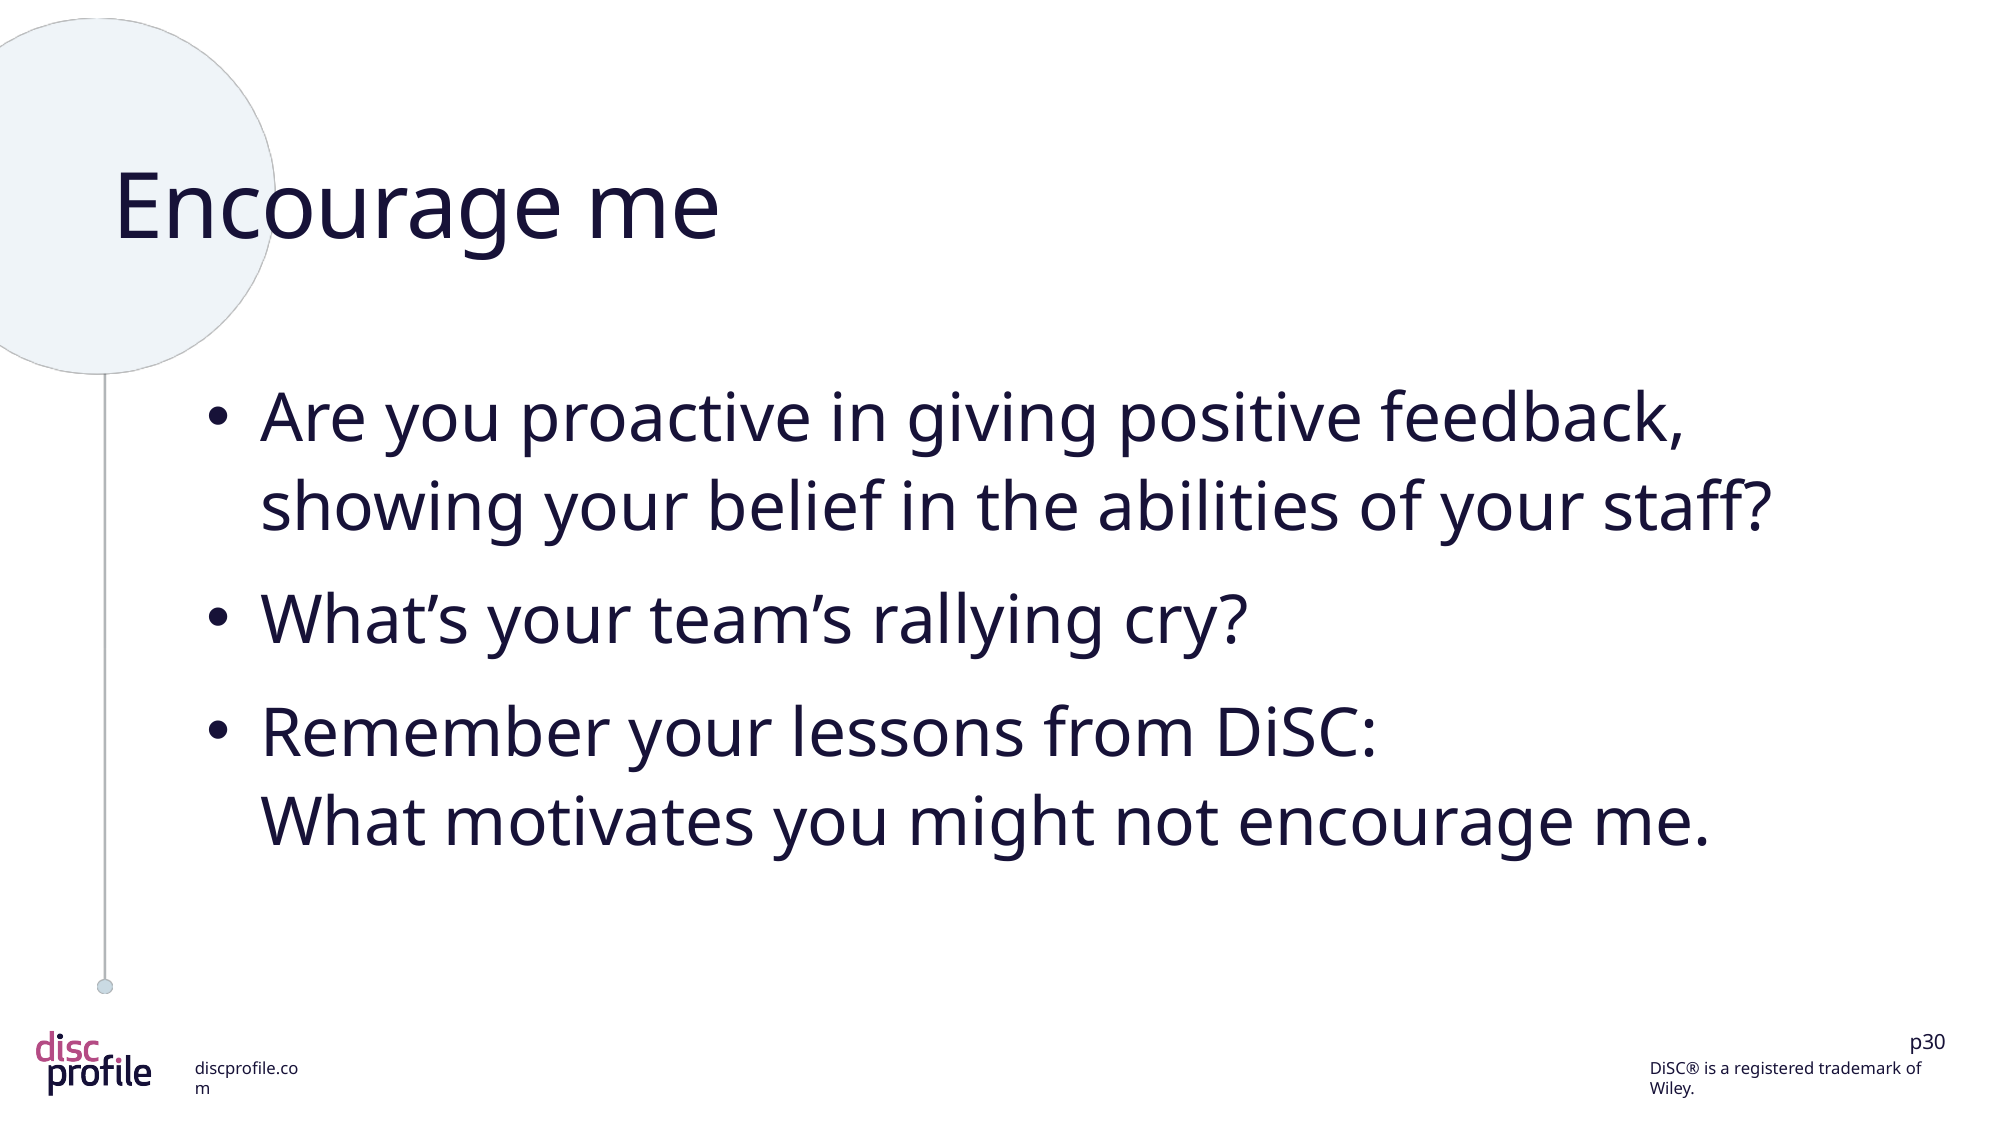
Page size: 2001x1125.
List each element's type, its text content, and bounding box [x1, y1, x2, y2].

picture [29, 1020, 158, 1106]
picture [0, 18, 276, 994]
title Encourage me [97, 133, 1715, 265]
list Are you proactive in giving positive feedback, showing your belief in the abilities of your staff? What’s your team’s rallying cry? Remember your lessons from DiSC: What motivates you might not encourage me. [206, 358, 1824, 926]
